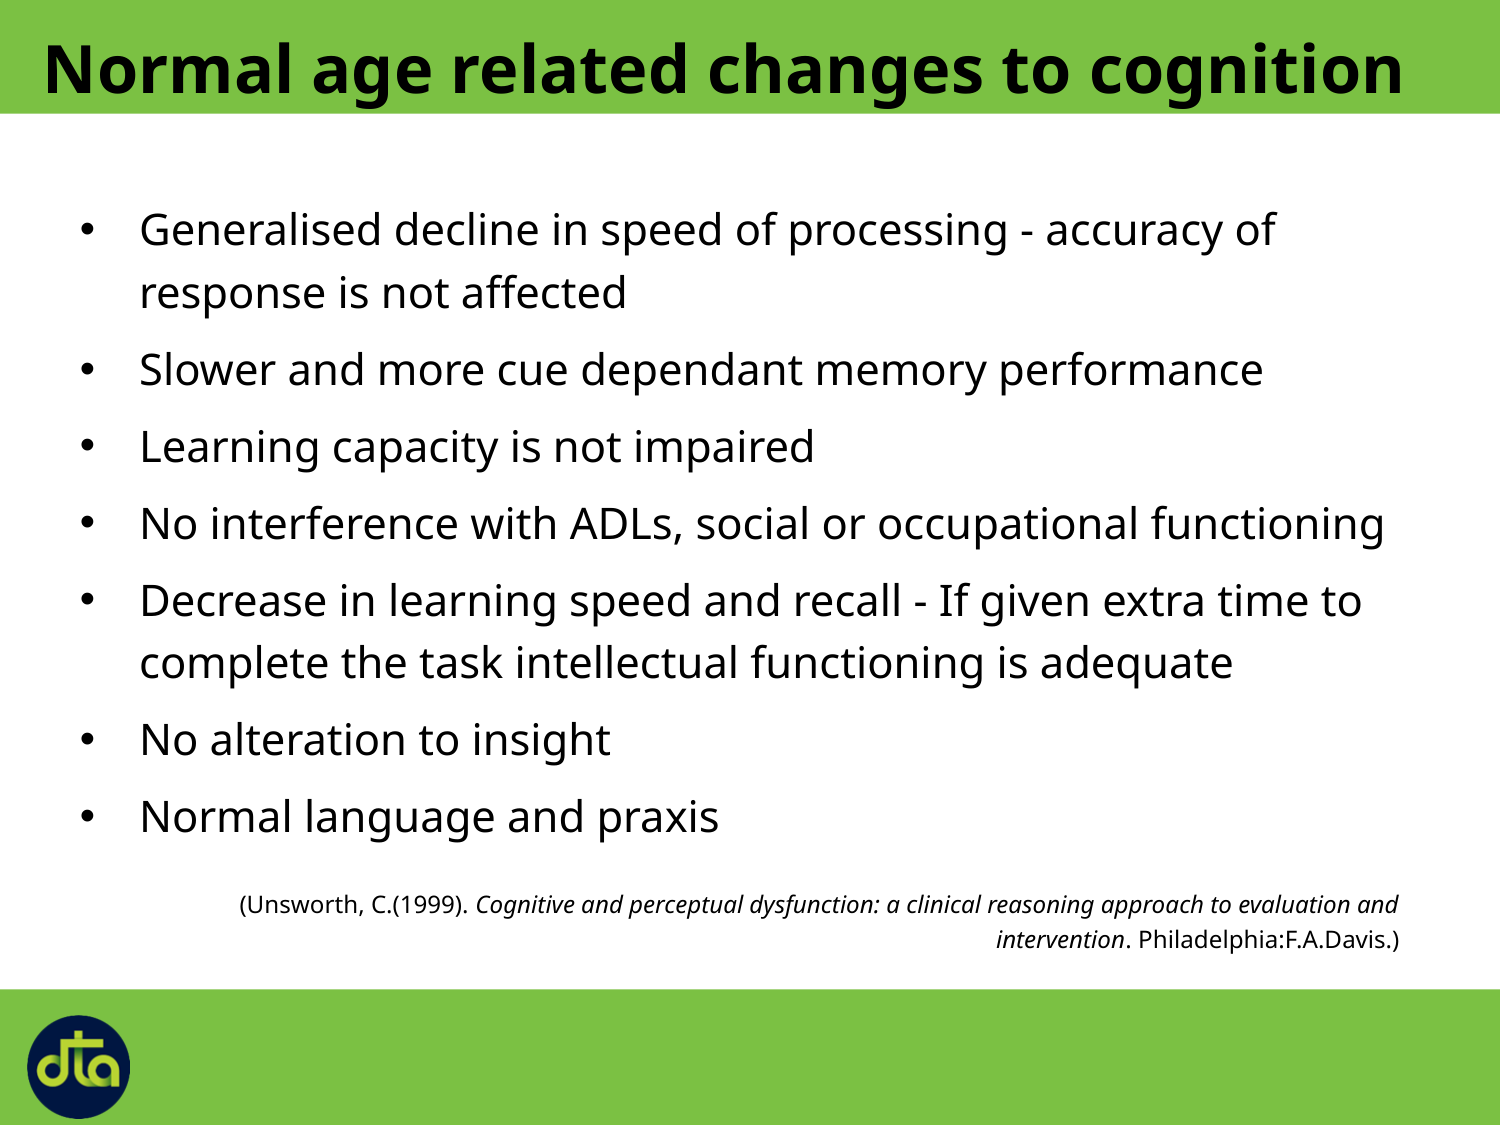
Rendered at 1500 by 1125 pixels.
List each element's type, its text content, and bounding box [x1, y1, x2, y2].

text_box Generalised decline in speed of processing - accuracy of response is not affected Slower and more cue dependant memory performance Learning capacity is not impaired No interference with ADLs, social or occupational functioning Decrease in learning speed and recall - If given extra time to complete the task intellectual functioning is adequate No alteration to insight Normal language and praxis (Unsworth, C.(1999). Cognitive and perceptual dysfunction: a clinical reasoning approach to evaluation and intervention. Philadelphia:F.A.Davis.) [64, 184, 1415, 996]
picture [27, 1015, 131, 1120]
text_box Normal age related changes to cognition [27, 0, 1500, 138]
